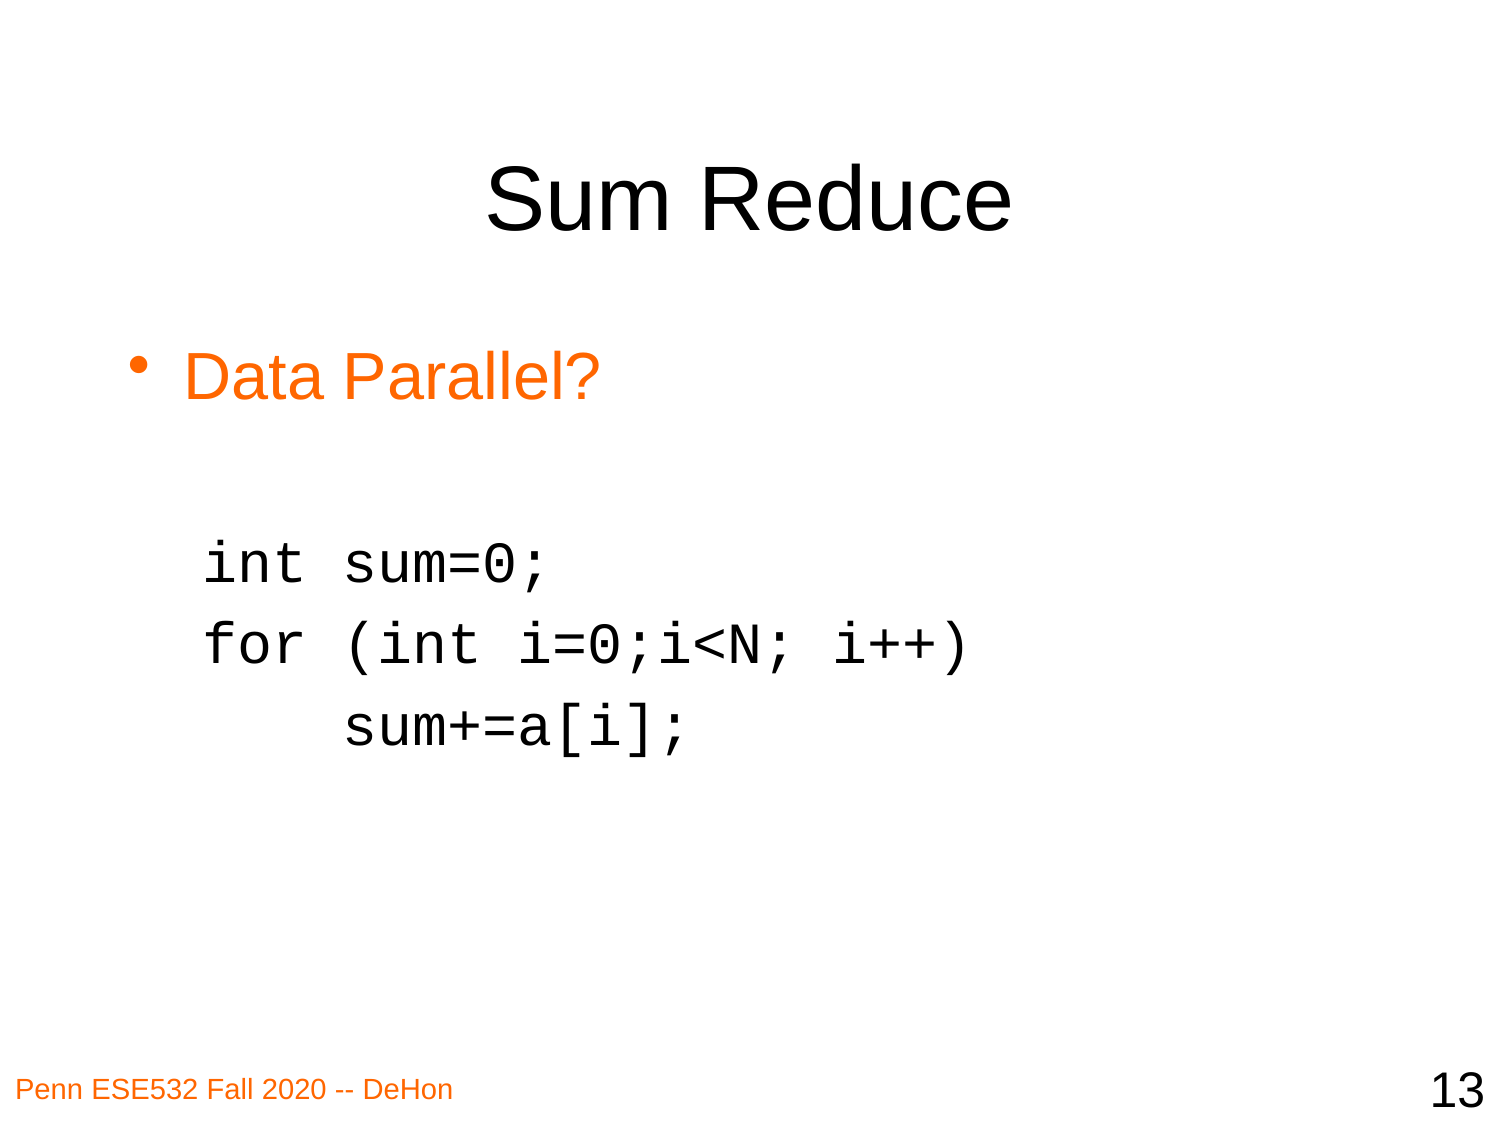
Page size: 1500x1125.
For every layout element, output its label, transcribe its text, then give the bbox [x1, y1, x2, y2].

slide_number Penn ESE532 Fall 2020 -- DeHon [0, 1062, 576, 1125]
title Sum Reduce [112, 99, 1388, 288]
slide_number 13 [1187, 1049, 1500, 1125]
list Data Parallel? int sum=0; for (int i=0;i<N; i++) sum+=a[i]; [112, 324, 1463, 1001]
